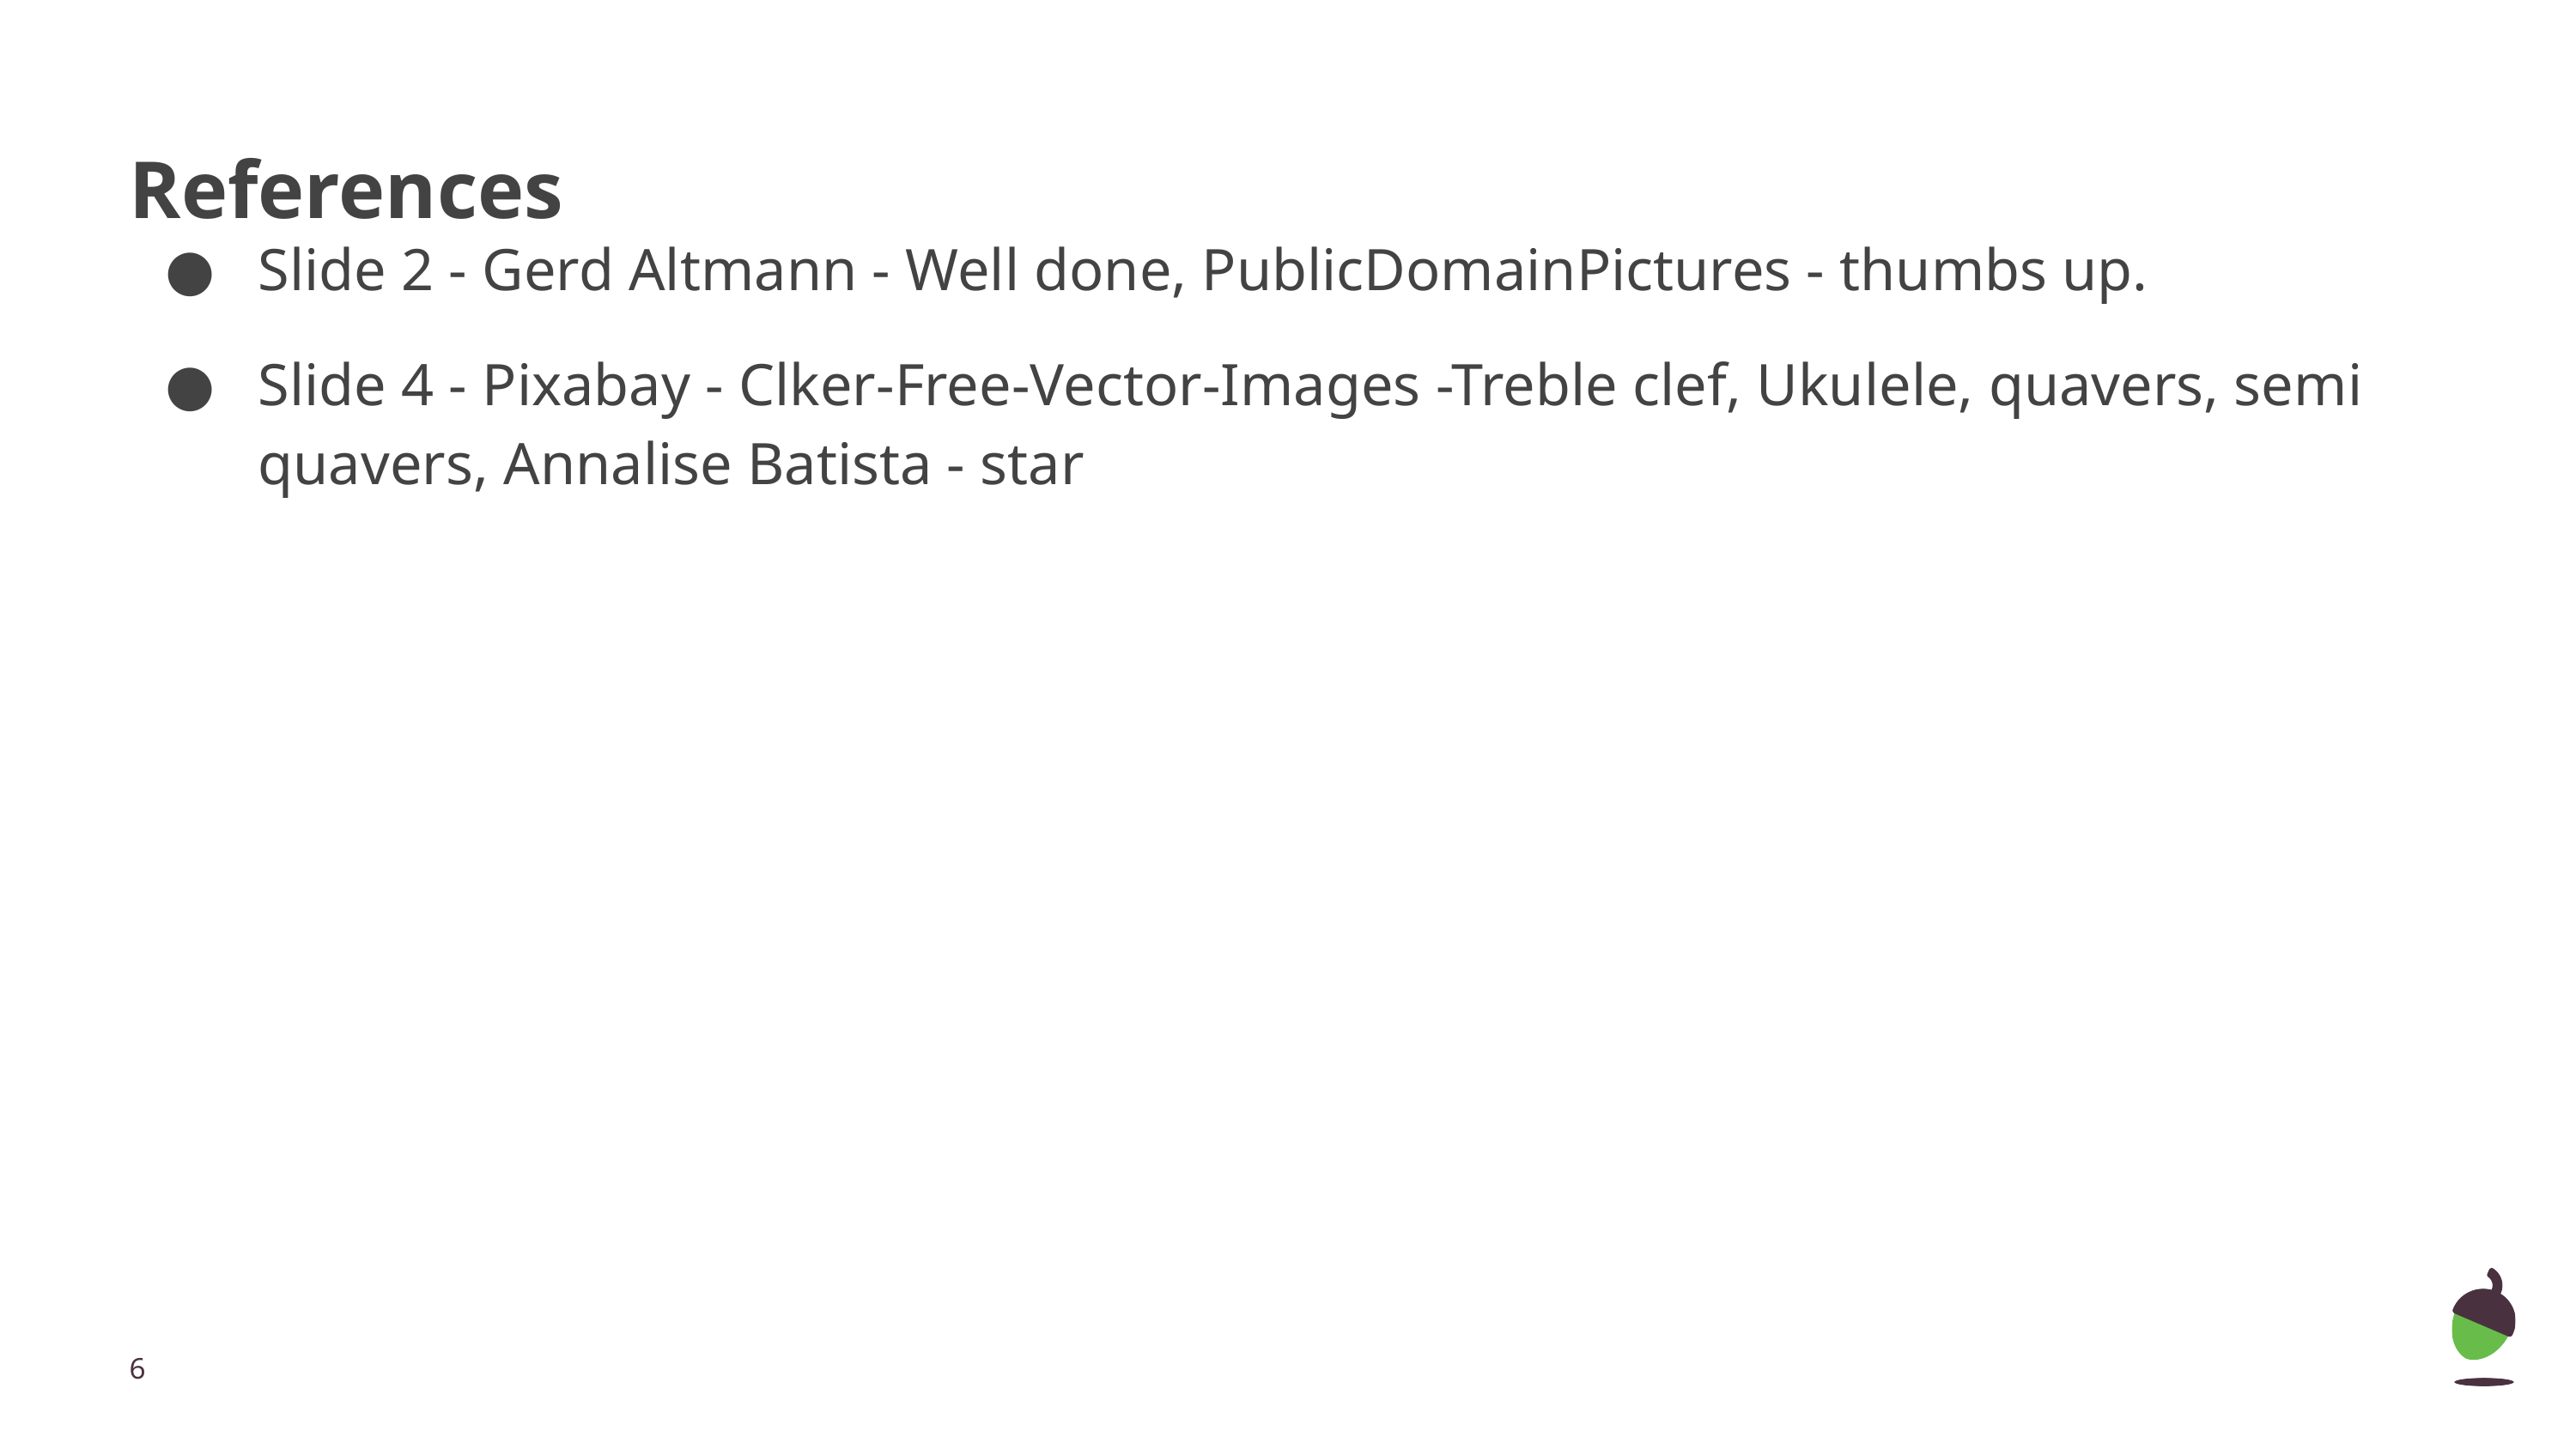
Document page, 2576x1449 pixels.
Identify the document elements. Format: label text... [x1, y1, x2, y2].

picture [2505, 1268, 2516, 1386]
slide_number ‹#› [129, 1349, 332, 1401]
list Slide 2 - Gerd Altmann - Well done, PublicDomainPictures - thumbs up. Slide 4 - Pixabay - Clker-Free-Vector-Images -Treble clef, Ukulele, quavers, semi quavers, Annalise Batista - star [129, 222, 2505, 1411]
title References [129, 124, 1990, 222]
